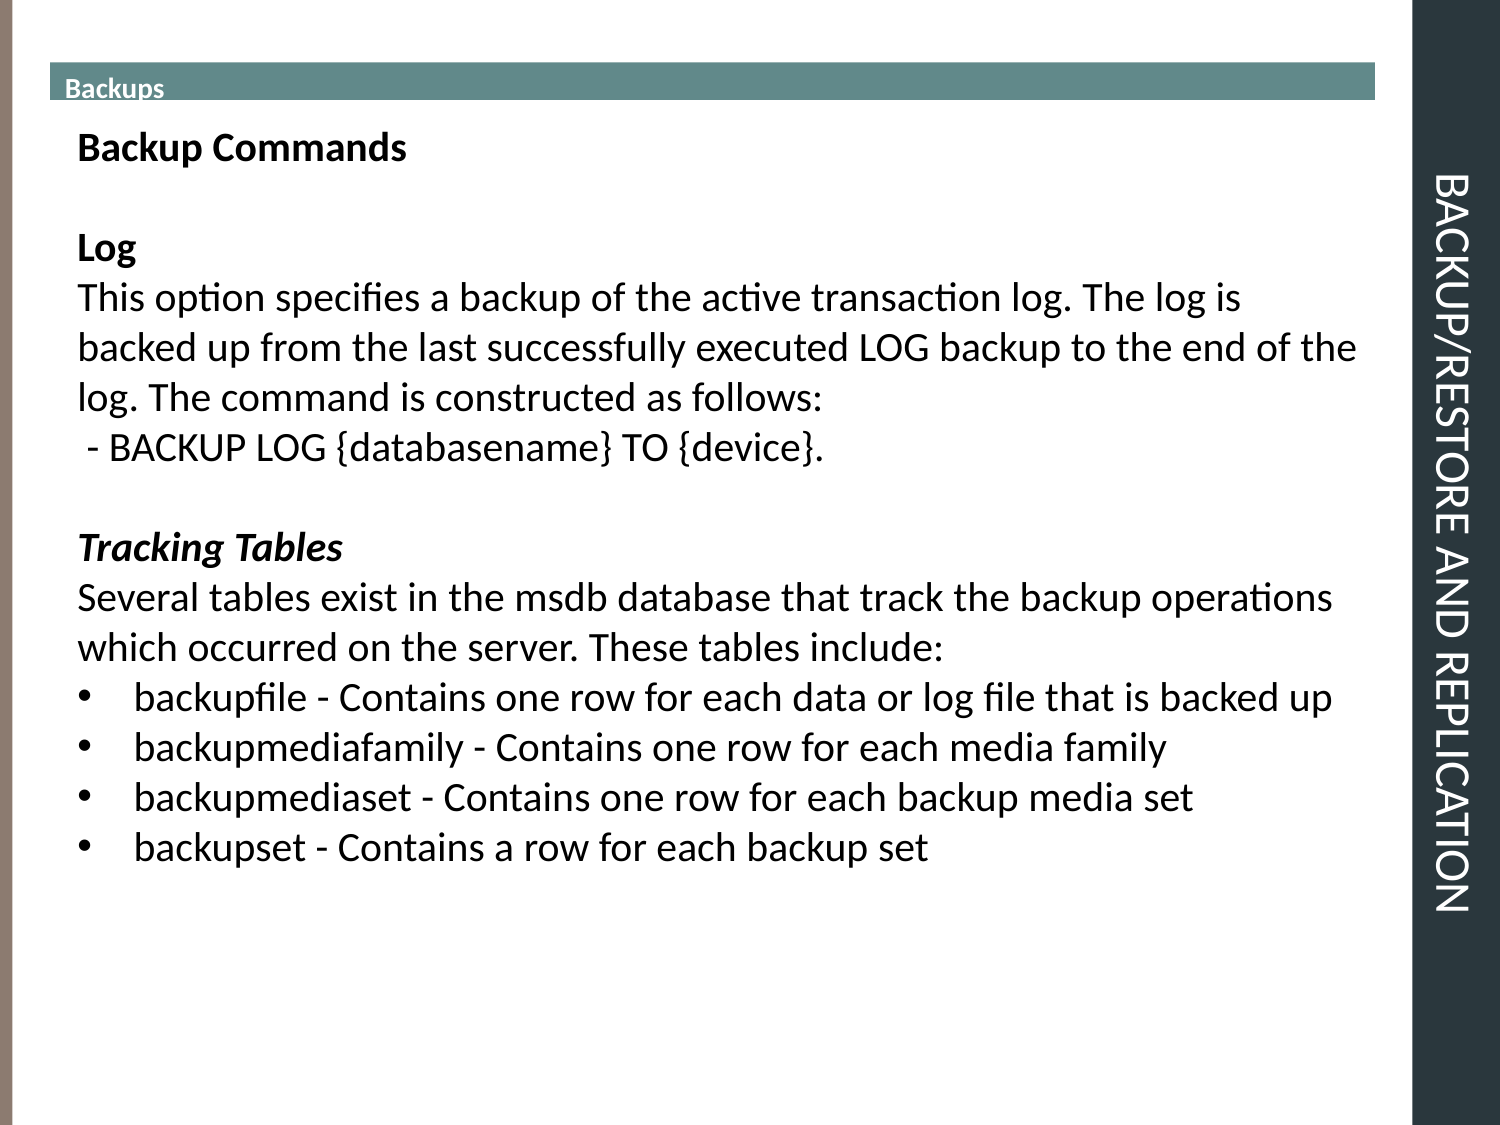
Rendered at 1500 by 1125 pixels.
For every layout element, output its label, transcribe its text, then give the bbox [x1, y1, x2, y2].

list Backups [50, 62, 1375, 100]
text_box Backup Commands Log This option specifies a backup of the active transaction log. The log is backed up from the last successfully executed LOG backup to the end of the log. The command is constructed as follows: - BACKUP LOG {databasename} TO {device}. Tracking Tables Several tables exist in the msdb database that track the backup operations which occurred on the server. These tables include: backupfile - Contains one row for each data or log file that is backed up backupmediafamily - Contains one row for each media family backupmediaset - Contains one row for each backup media set backupset - Contains a row for each backup set [62, 112, 1375, 1028]
title BACKUP/RESTORE and REPLICATION [1412, 62, 1500, 1025]
